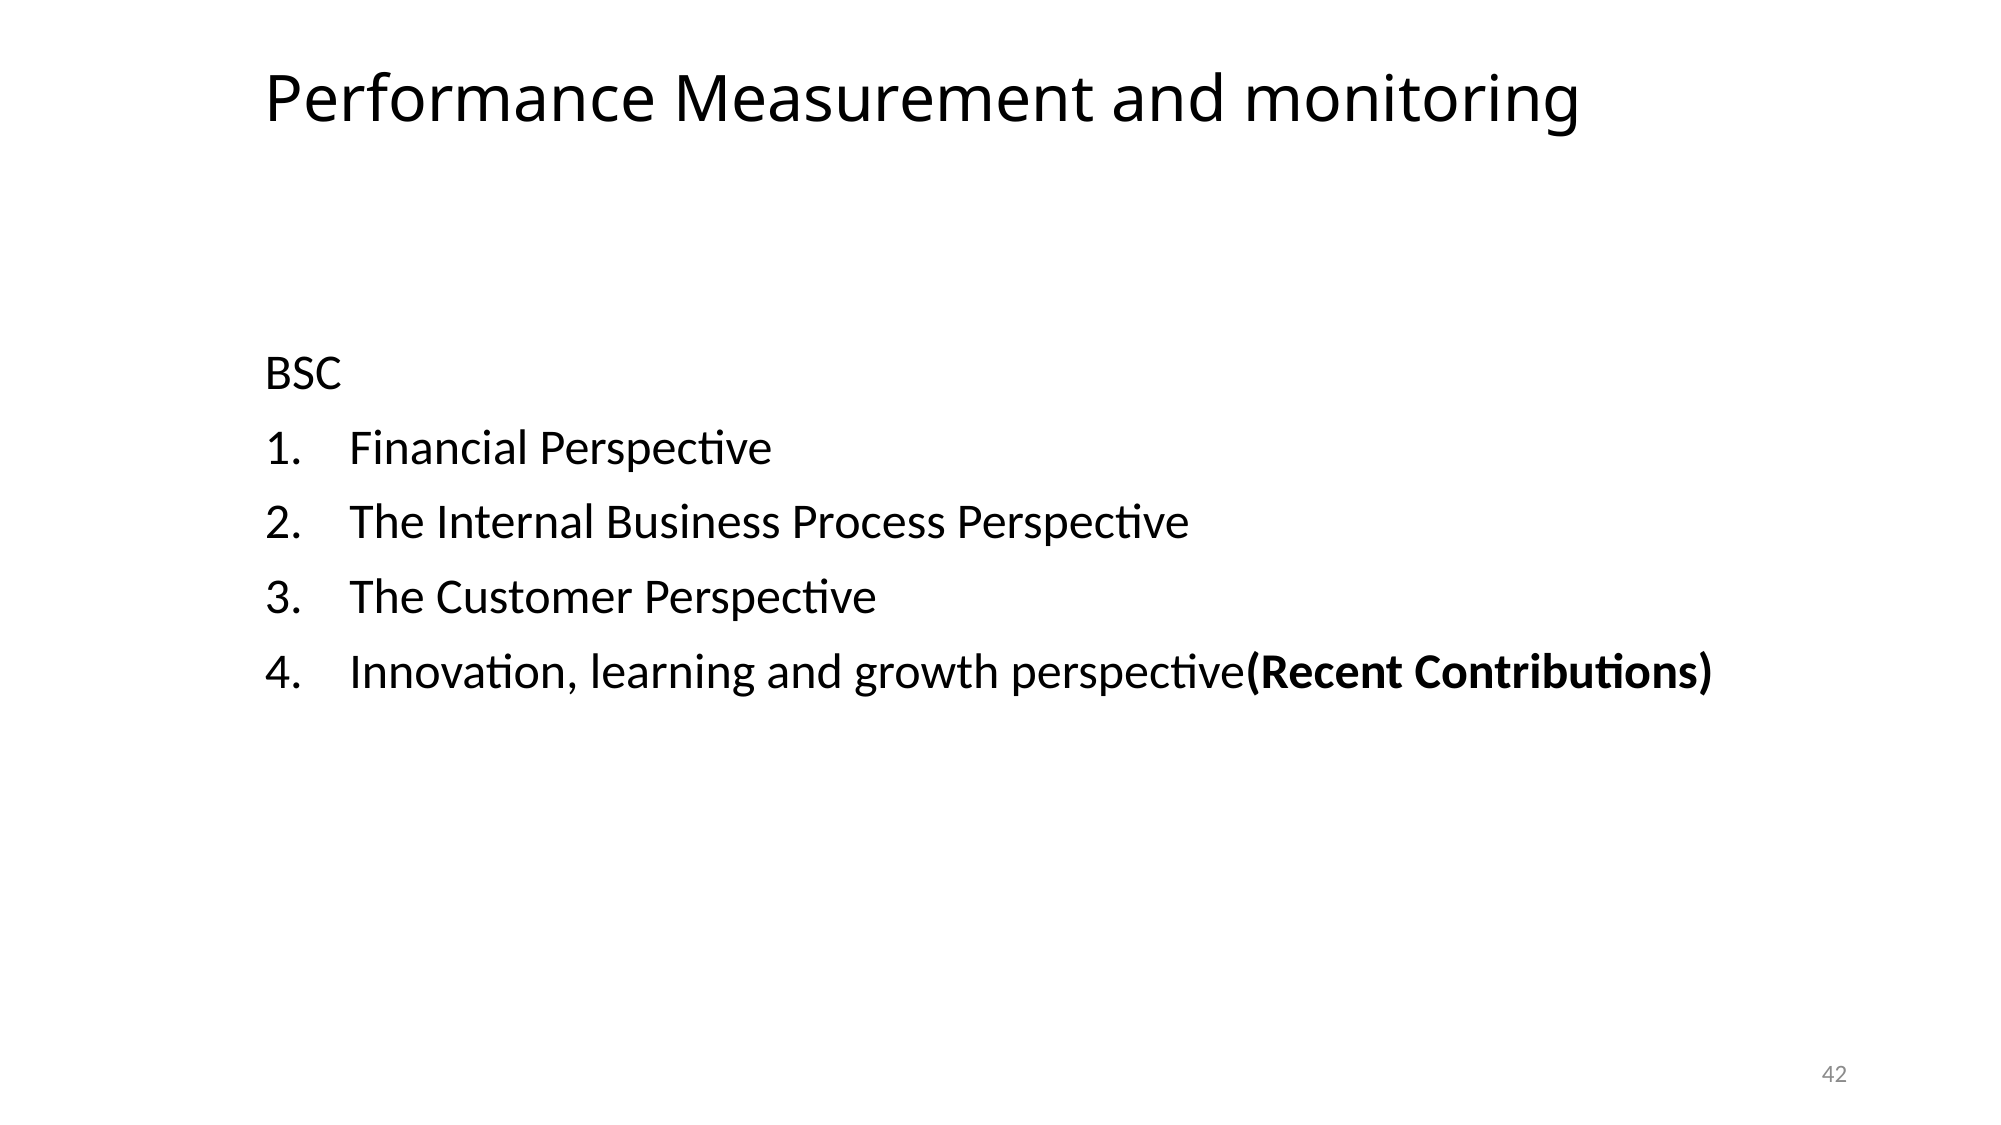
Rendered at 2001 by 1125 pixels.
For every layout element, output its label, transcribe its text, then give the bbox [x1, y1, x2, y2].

list BSC Financial Perspective The Internal Business Process Perspective The Customer Perspective Innovation, learning and growth perspective(Recent Contributions) [249, 257, 1750, 1125]
title Performance Measurement and monitoring [249, 37, 1688, 164]
slide_number 42 [1750, 1042, 1863, 1103]
